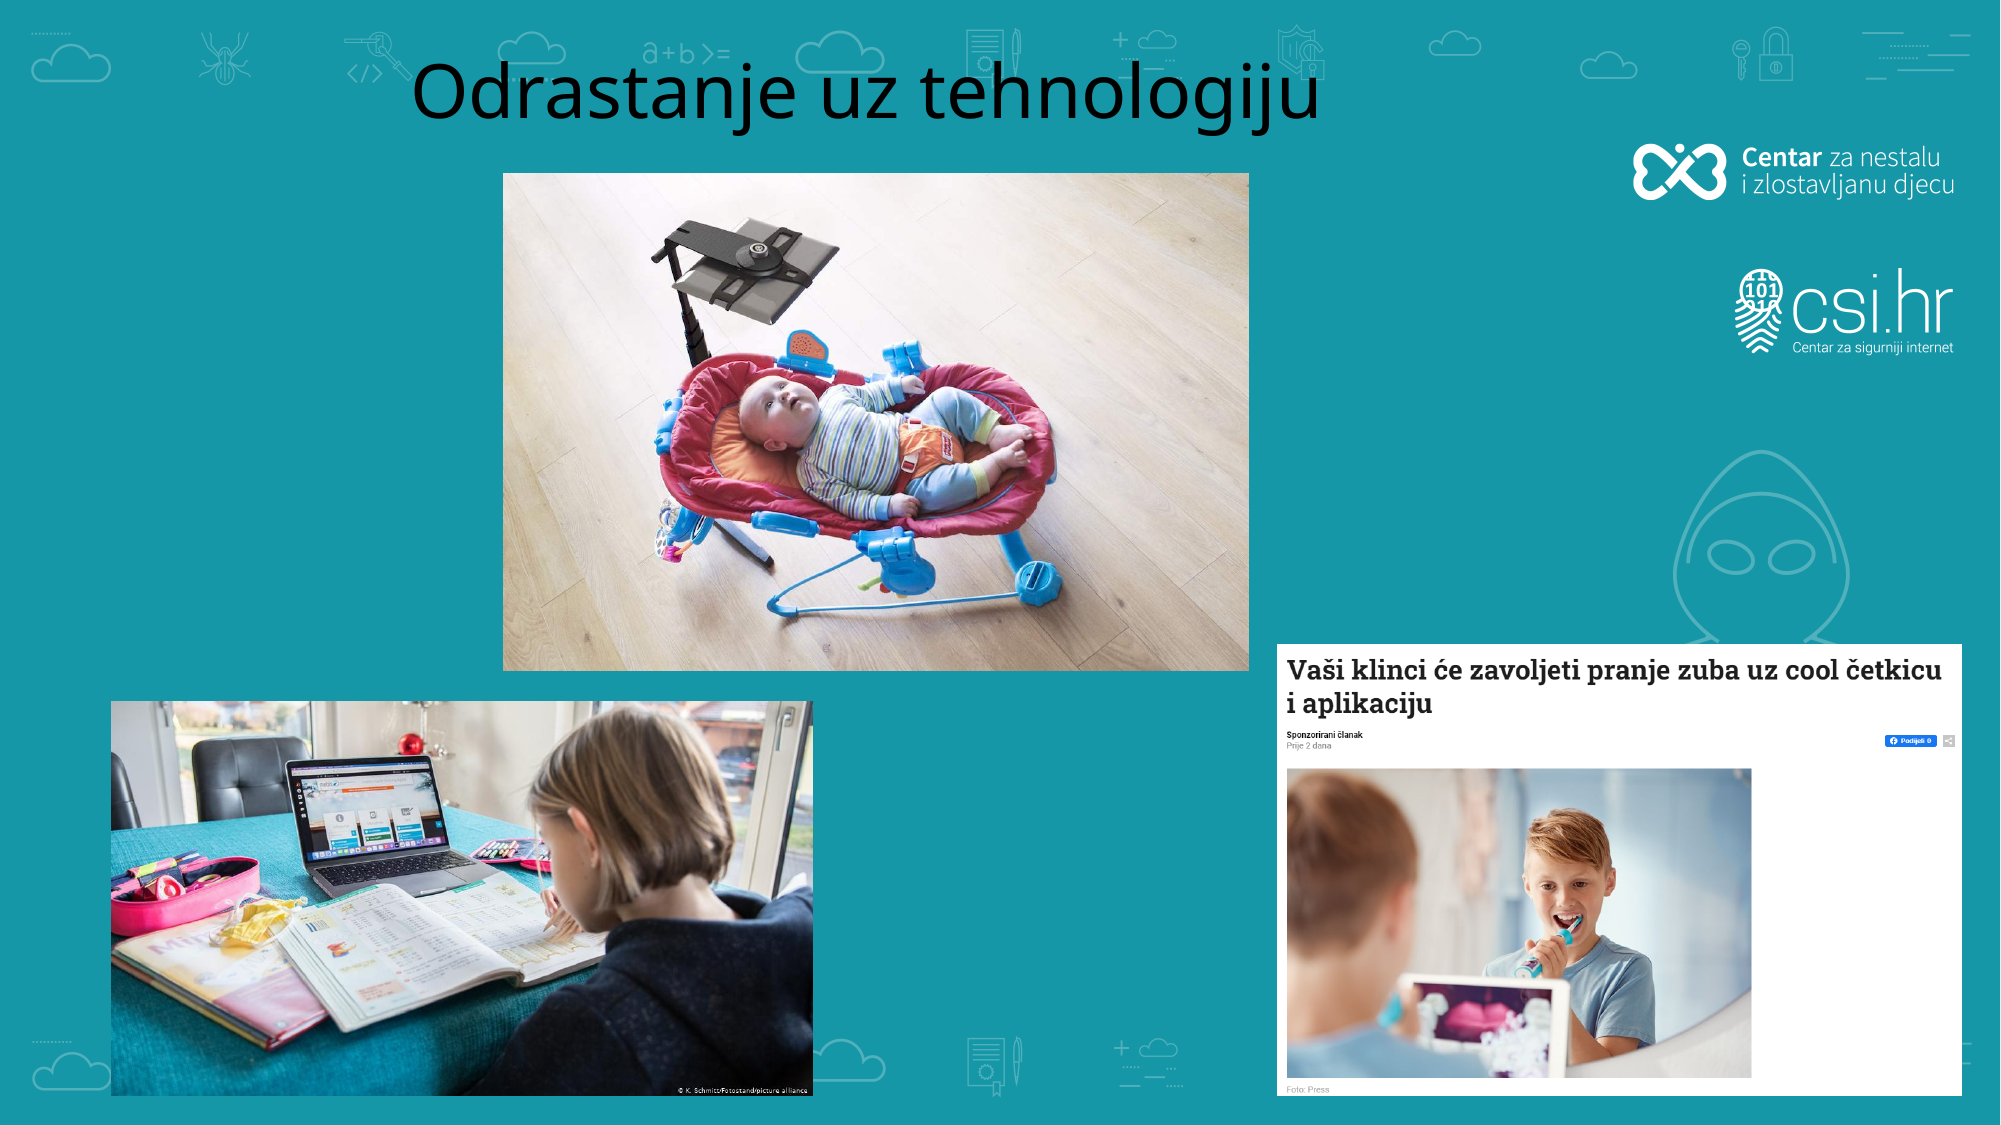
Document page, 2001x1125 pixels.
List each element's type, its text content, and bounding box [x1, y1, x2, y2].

picture [0, 0, 2001, 1125]
text_box Odrastanje uz tehnologiju [395, 36, 1338, 142]
